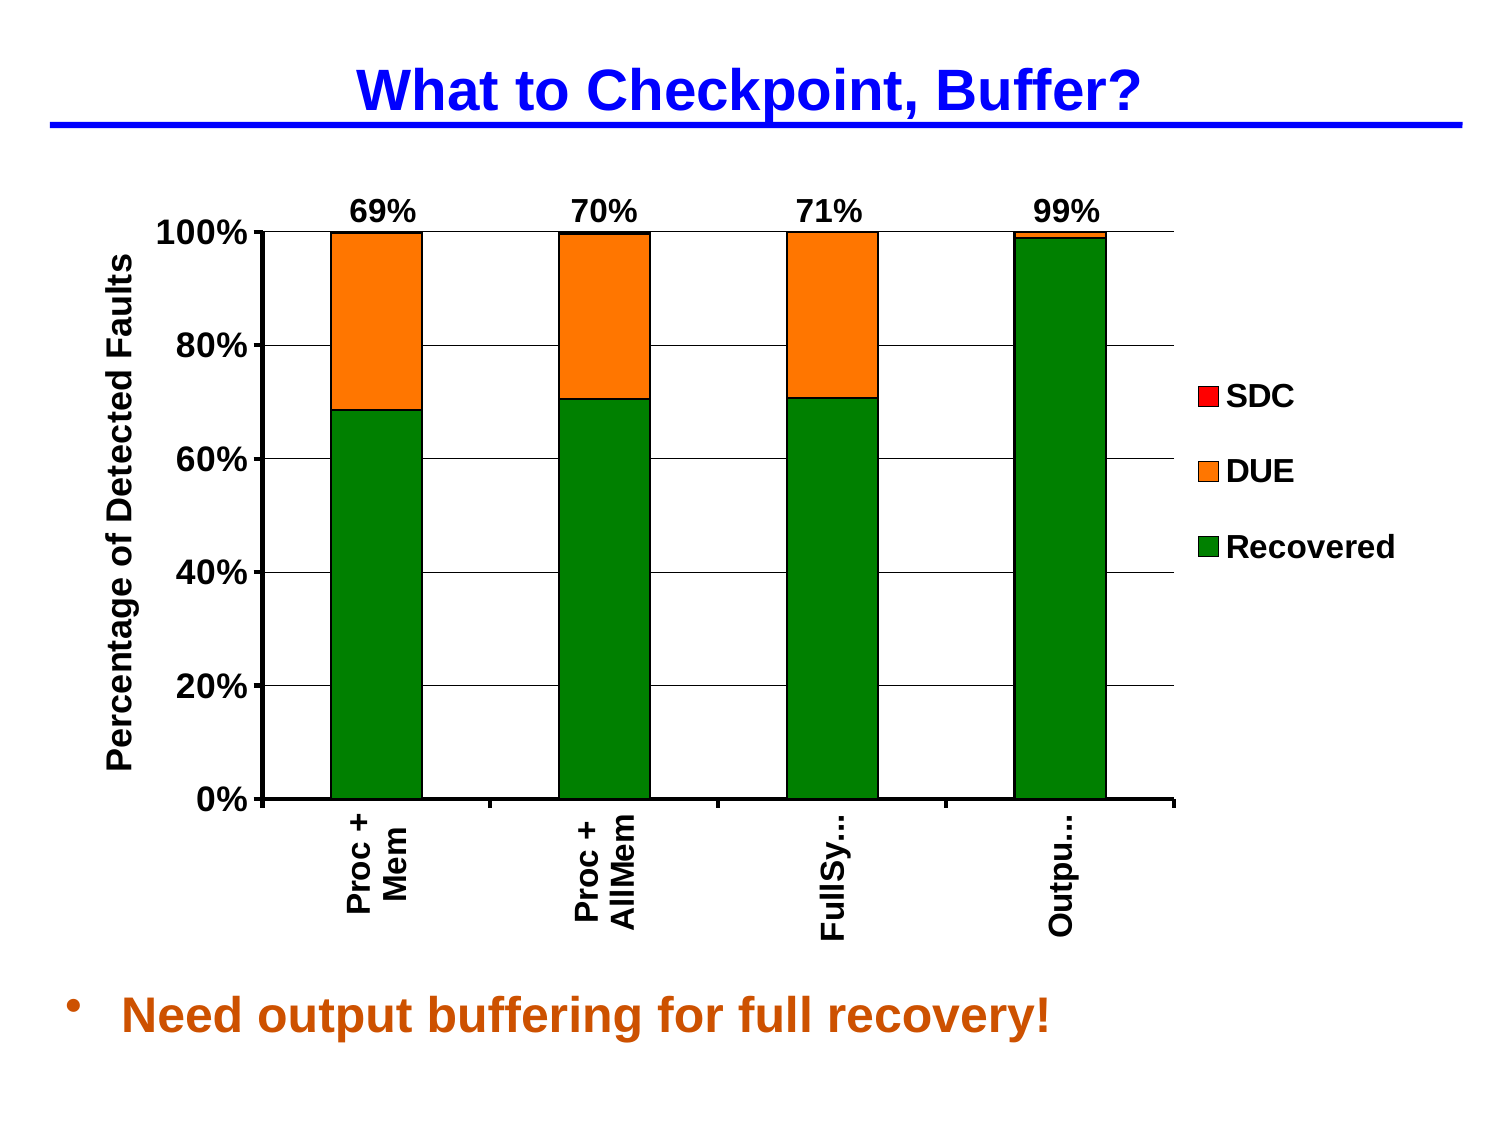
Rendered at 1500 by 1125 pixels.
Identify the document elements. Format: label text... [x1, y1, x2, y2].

chart [87, 174, 1413, 967]
title What to Checkpoint, Buffer? [0, 0, 1500, 182]
list Need output buffering for full recovery! [49, 962, 1463, 1125]
